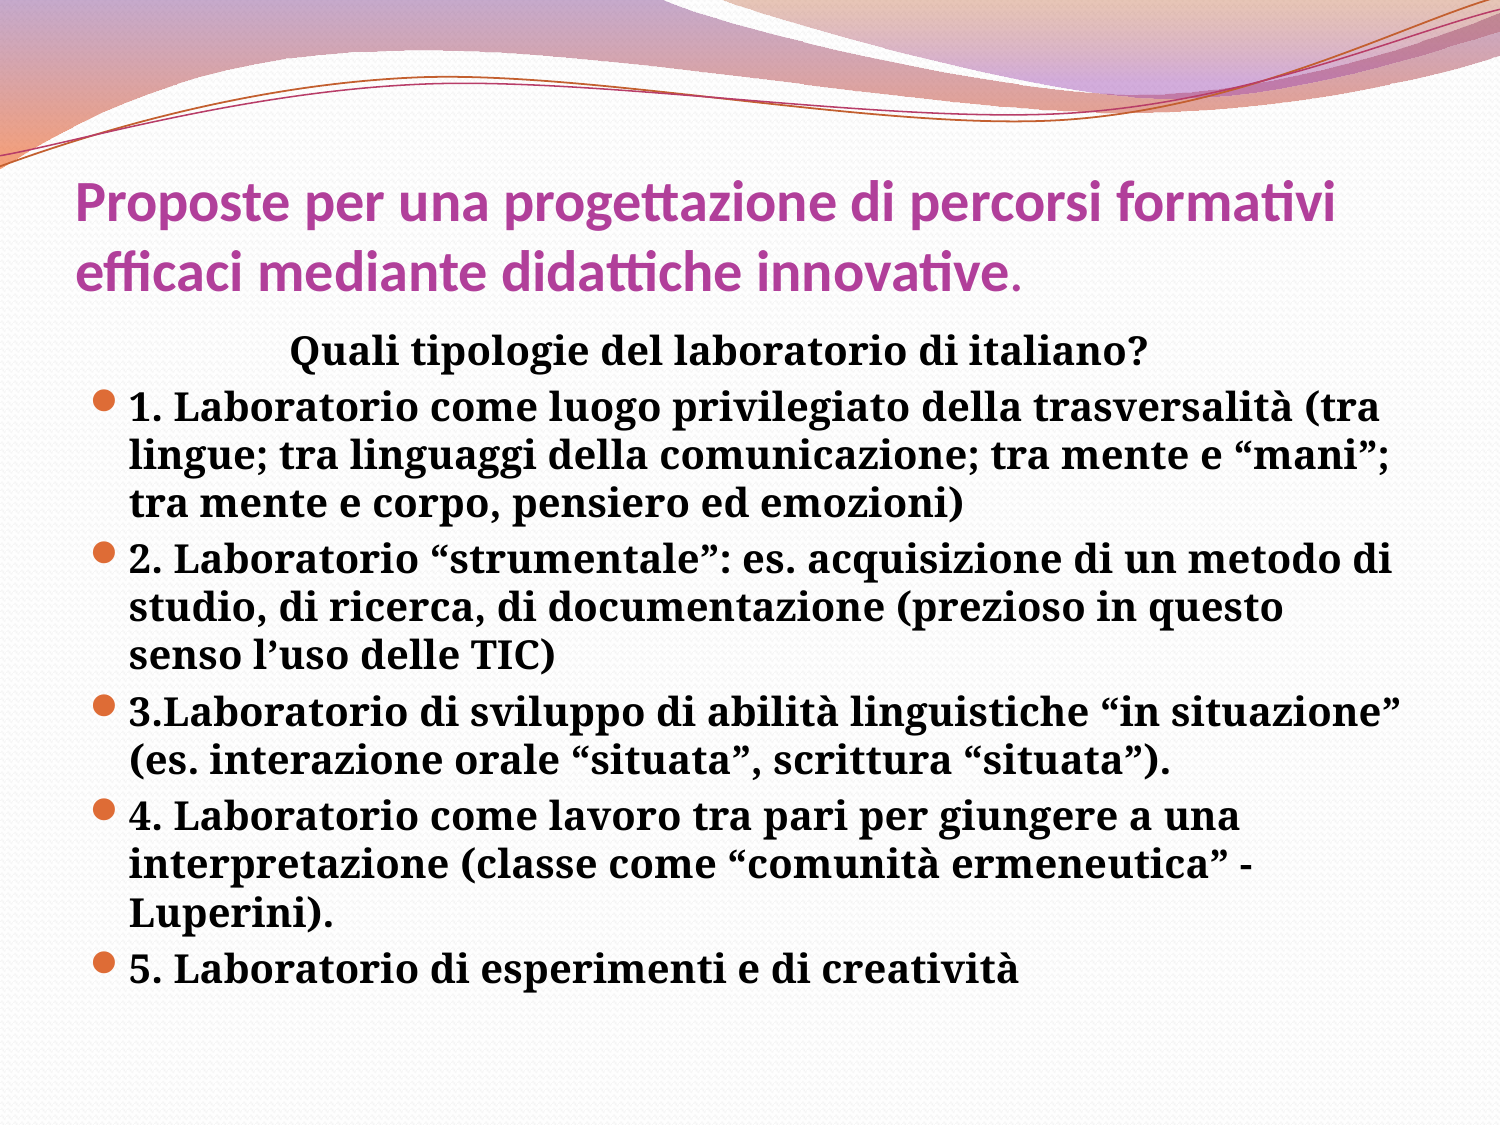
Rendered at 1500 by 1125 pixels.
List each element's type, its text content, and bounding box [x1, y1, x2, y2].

title Proposte per una progettazione di percorsi formativi efficaci mediante didattiche innovative. [75, 115, 1425, 303]
list Quali tipologie del laboratorio di italiano? 1. Laboratorio come luogo privilegiato della trasversalità (tra lingue; tra linguaggi della comunicazione; tra mente e “mani”; tra mente e corpo, pensiero ed emozioni) 2. Laboratorio “strumentale”: es. acquisizione di un metodo di studio, di ricerca, di documentazione (prezioso in questo senso l’uso delle TIC) 3.Laboratorio di sviluppo di abilità linguistiche “in situazione” (es. interazione orale “situata”, scrittura “situata”). 4. Laboratorio come lavoro tra pari per giungere a una interpretazione (classe come “comunità ermeneutica” -Luperini). 5. Laboratorio di esperimenti e di creatività [75, 317, 1425, 1038]
